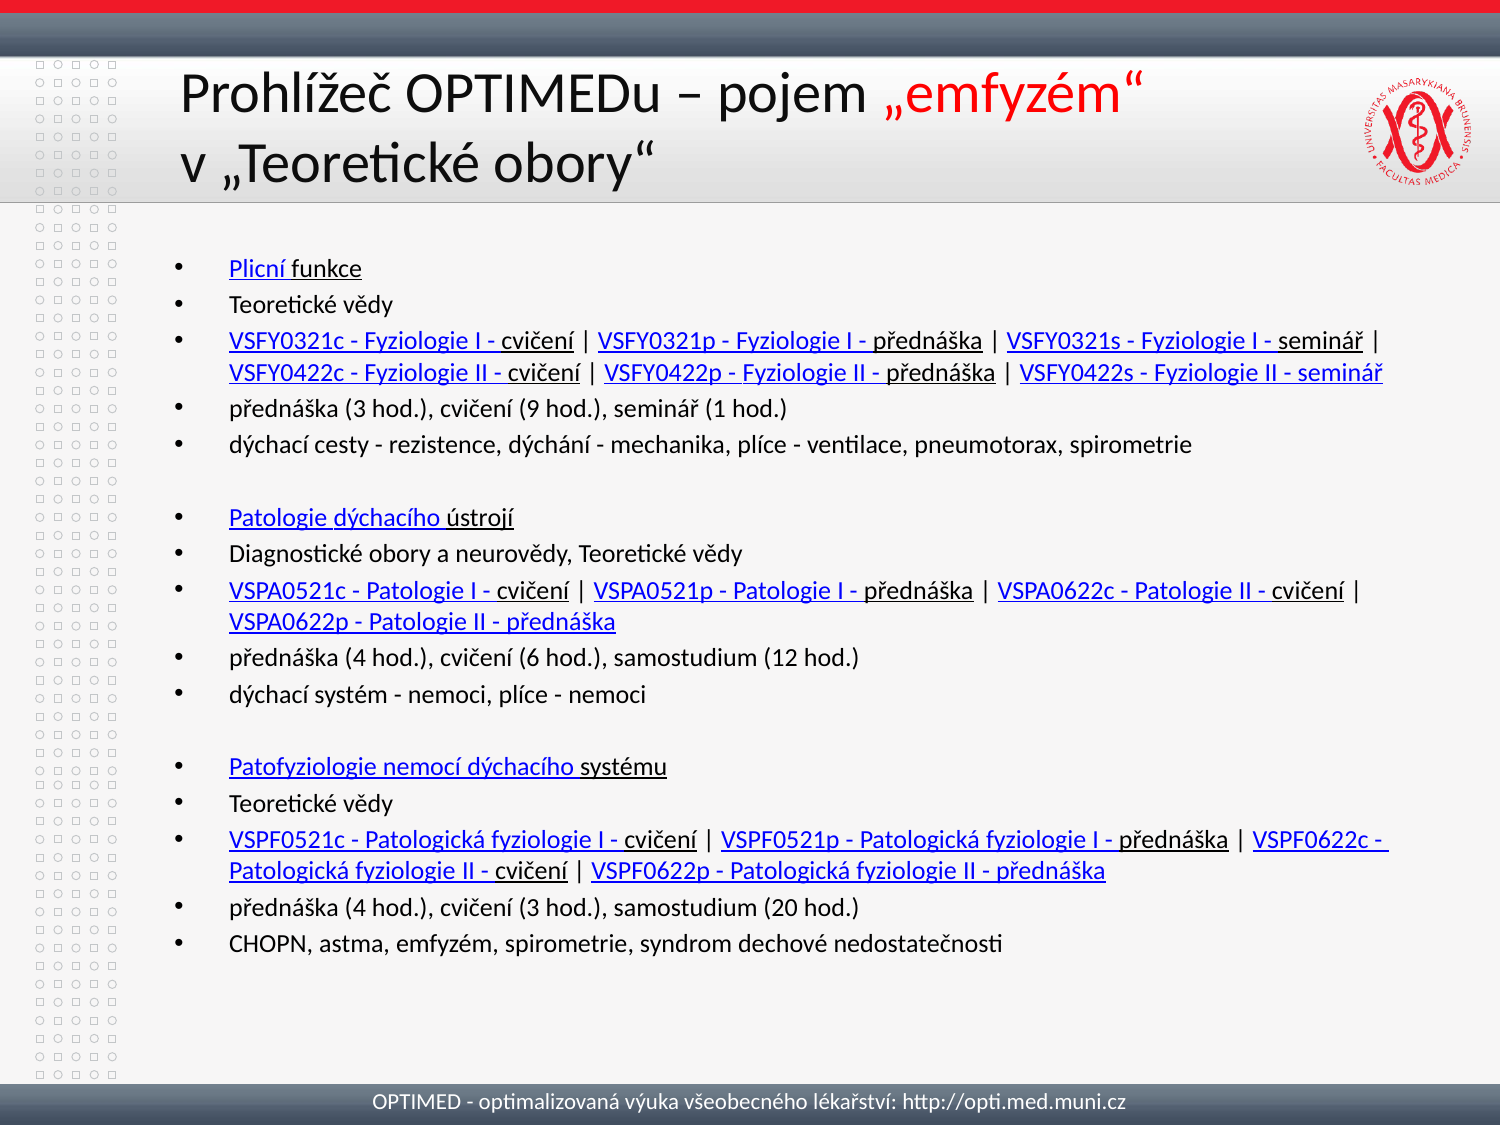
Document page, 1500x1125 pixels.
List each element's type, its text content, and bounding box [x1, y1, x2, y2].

title Prohlížeč OPTIMEDu – pojem „emfyzém“ v „Teoretické obory“ [165, 66, 1341, 183]
list Plicní funkce Teoretické vědy VSFY0321c - Fyziologie I - cvičení | VSFY0321p - Fyziologie I - přednáška | VSFY0321s - Fyziologie I - seminář | VSFY0422c - Fyziologie II - cvičení | VSFY0422p - Fyziologie II - přednáška | VSFY0422s - Fyziologie II - seminář přednáška (3 hod.), cvičení (9 hod.), seminář (1 hod.) dýchací cesty - rezistence, dýchání - mechanika, plíce - ventilace, pneumotorax, spirometrie Patologie dýchacího ústrojí Diagnostické obory a neurovědy, Teoretické vědy VSPA0521c - Patologie I - cvičení | VSPA0521p - Patologie I - přednáška | VSPA0622c - Patologie II - cvičení | VSPA0622p - Patologie II - přednáška přednáška (4 hod.), cvičení (6 hod.), samostudium (12 hod.) dýchací systém - nemoci, plíce - nemoci Patofyziologie nemocí dýchacího systému Teoretické vědy VSPF0521c - Patologická fyziologie I - cvičení | VSPF0521p - Patologická fyziologie I - přednáška | VSPF0622c - Patologická fyziologie II - cvičení | VSPF0622p - Patologická fyziologie II - přednáška přednáška (4 hod.), cvičení (3 hod.), samostudium (20 hod.) CHOPN, astma, emfyzém, spirometrie, syndrom dechové nedostatečnosti [159, 243, 1424, 1012]
footer OPTIMED - optimalizovaná výuka všeobecného lékařství: http://opti.med.muni.cz [0, 1070, 1500, 1125]
picture [0, 13, 1500, 203]
